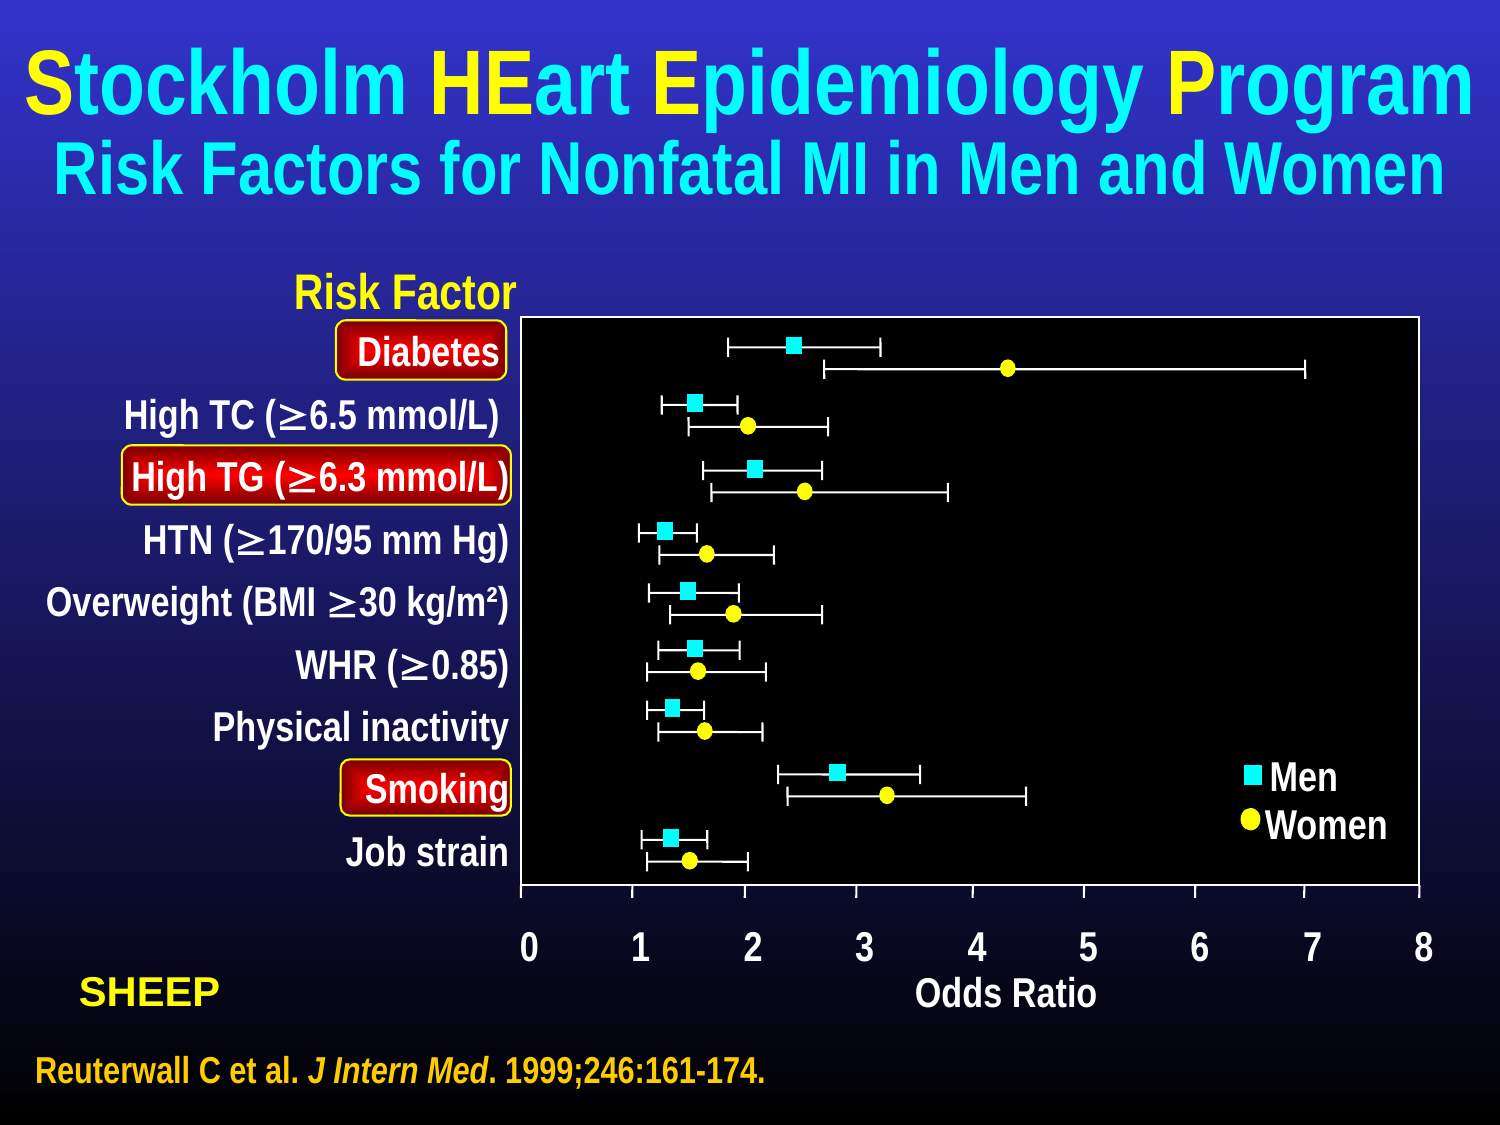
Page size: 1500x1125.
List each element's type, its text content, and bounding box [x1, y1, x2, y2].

text_box Reuterwall C et al. J Intern Med. 1999;246:161-174. [20, 1047, 1490, 1098]
text_box Risk Factor [278, 251, 532, 327]
text_box 5 [1078, 919, 1098, 958]
text_box SHEEP [64, 957, 236, 1022]
text_box 2 [743, 919, 763, 970]
text_box 8 [1414, 919, 1434, 970]
text_box Odds Ratio [839, 958, 1174, 1024]
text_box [1240, 789, 1395, 856]
text_box 4 [967, 919, 987, 958]
text_box Diabetes High TC (6.5 mmol/L) High TG (6.3 mmol/L) HTN (170/95 mm Hg) Overweight (BMI 30 kg/m²) WHR (0.85) Physical inactivity Smoking Job strain [9, 305, 525, 883]
text_box Men [1254, 742, 1353, 788]
text_box [832, 764, 845, 781]
text_box [787, 337, 801, 354]
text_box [832, 482, 949, 503]
text_box 1 [631, 919, 651, 970]
title Stockholm HEart Epidemiology Program Risk Factors for Nonfatal MI in Men and Women [0, 30, 1500, 219]
text_box 3 [855, 919, 875, 958]
text_box [1244, 765, 1254, 785]
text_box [646, 416, 829, 872]
text_box 0 [519, 919, 539, 970]
text_box [520, 316, 1419, 886]
text_box [688, 395, 702, 411]
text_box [823, 359, 1306, 380]
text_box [832, 786, 1027, 807]
text_box 7 [1303, 919, 1323, 970]
text_box 6 [1190, 919, 1210, 970]
